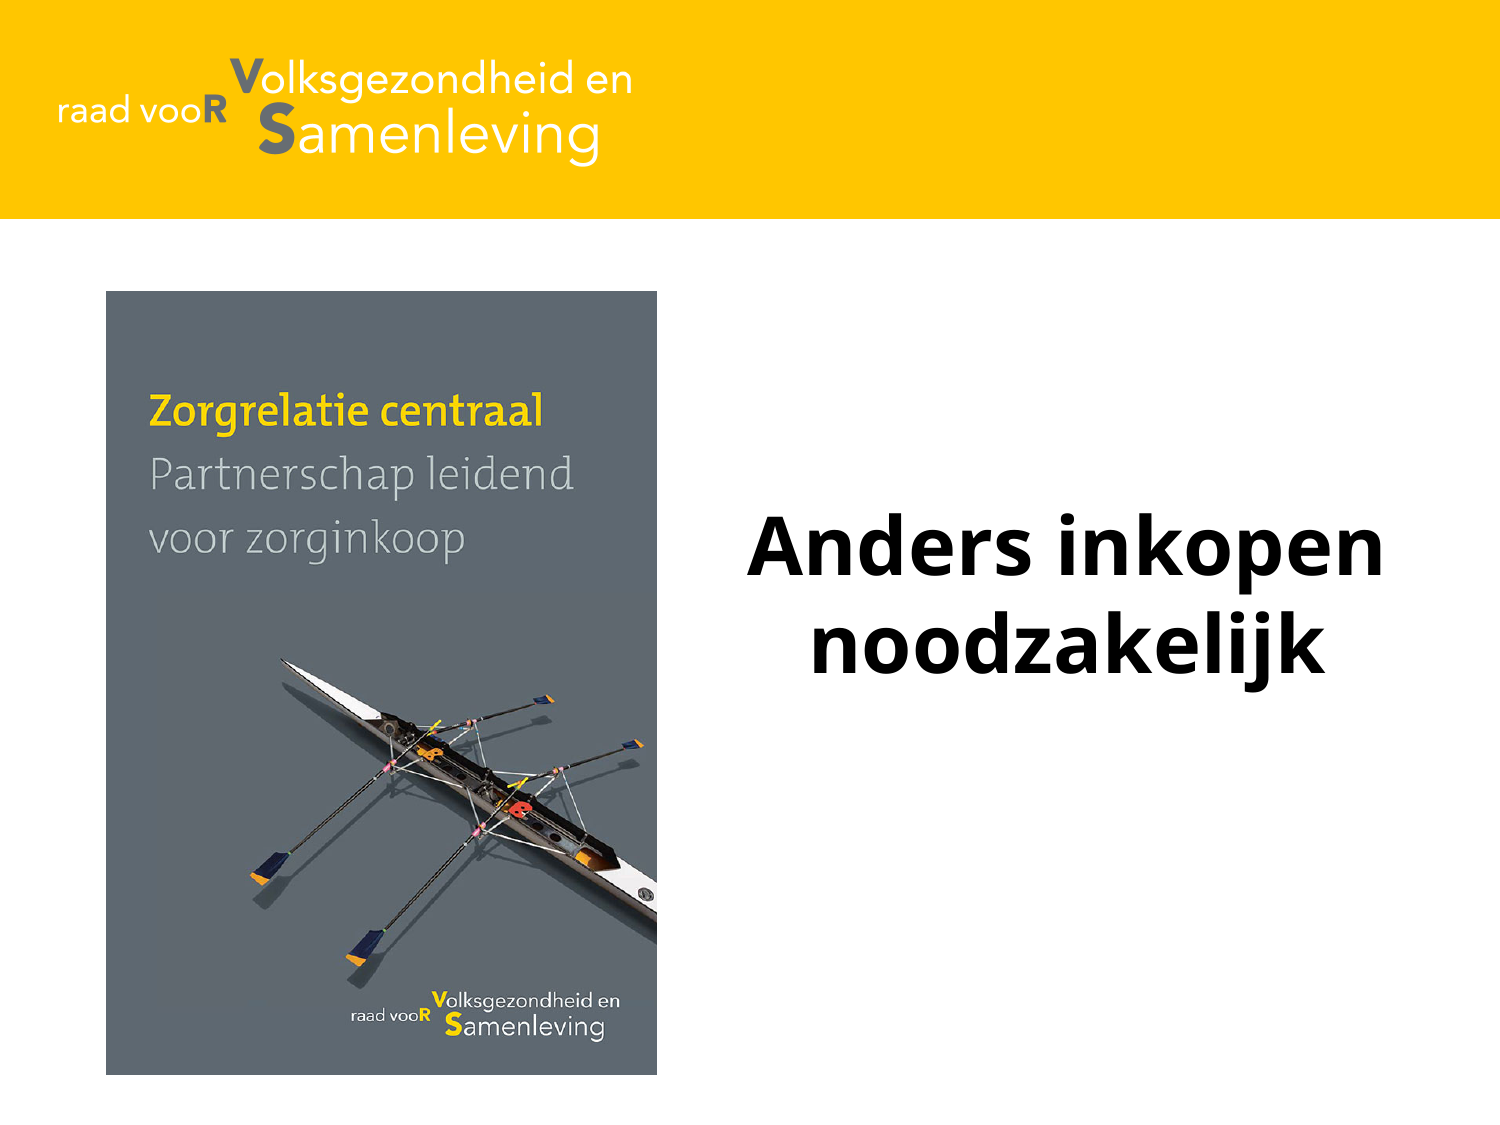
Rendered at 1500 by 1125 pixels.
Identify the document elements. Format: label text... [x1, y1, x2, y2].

picture [106, 291, 657, 1075]
text_box Anders inkopen noodzakelijk [706, 291, 1429, 697]
picture [0, 0, 1500, 219]
